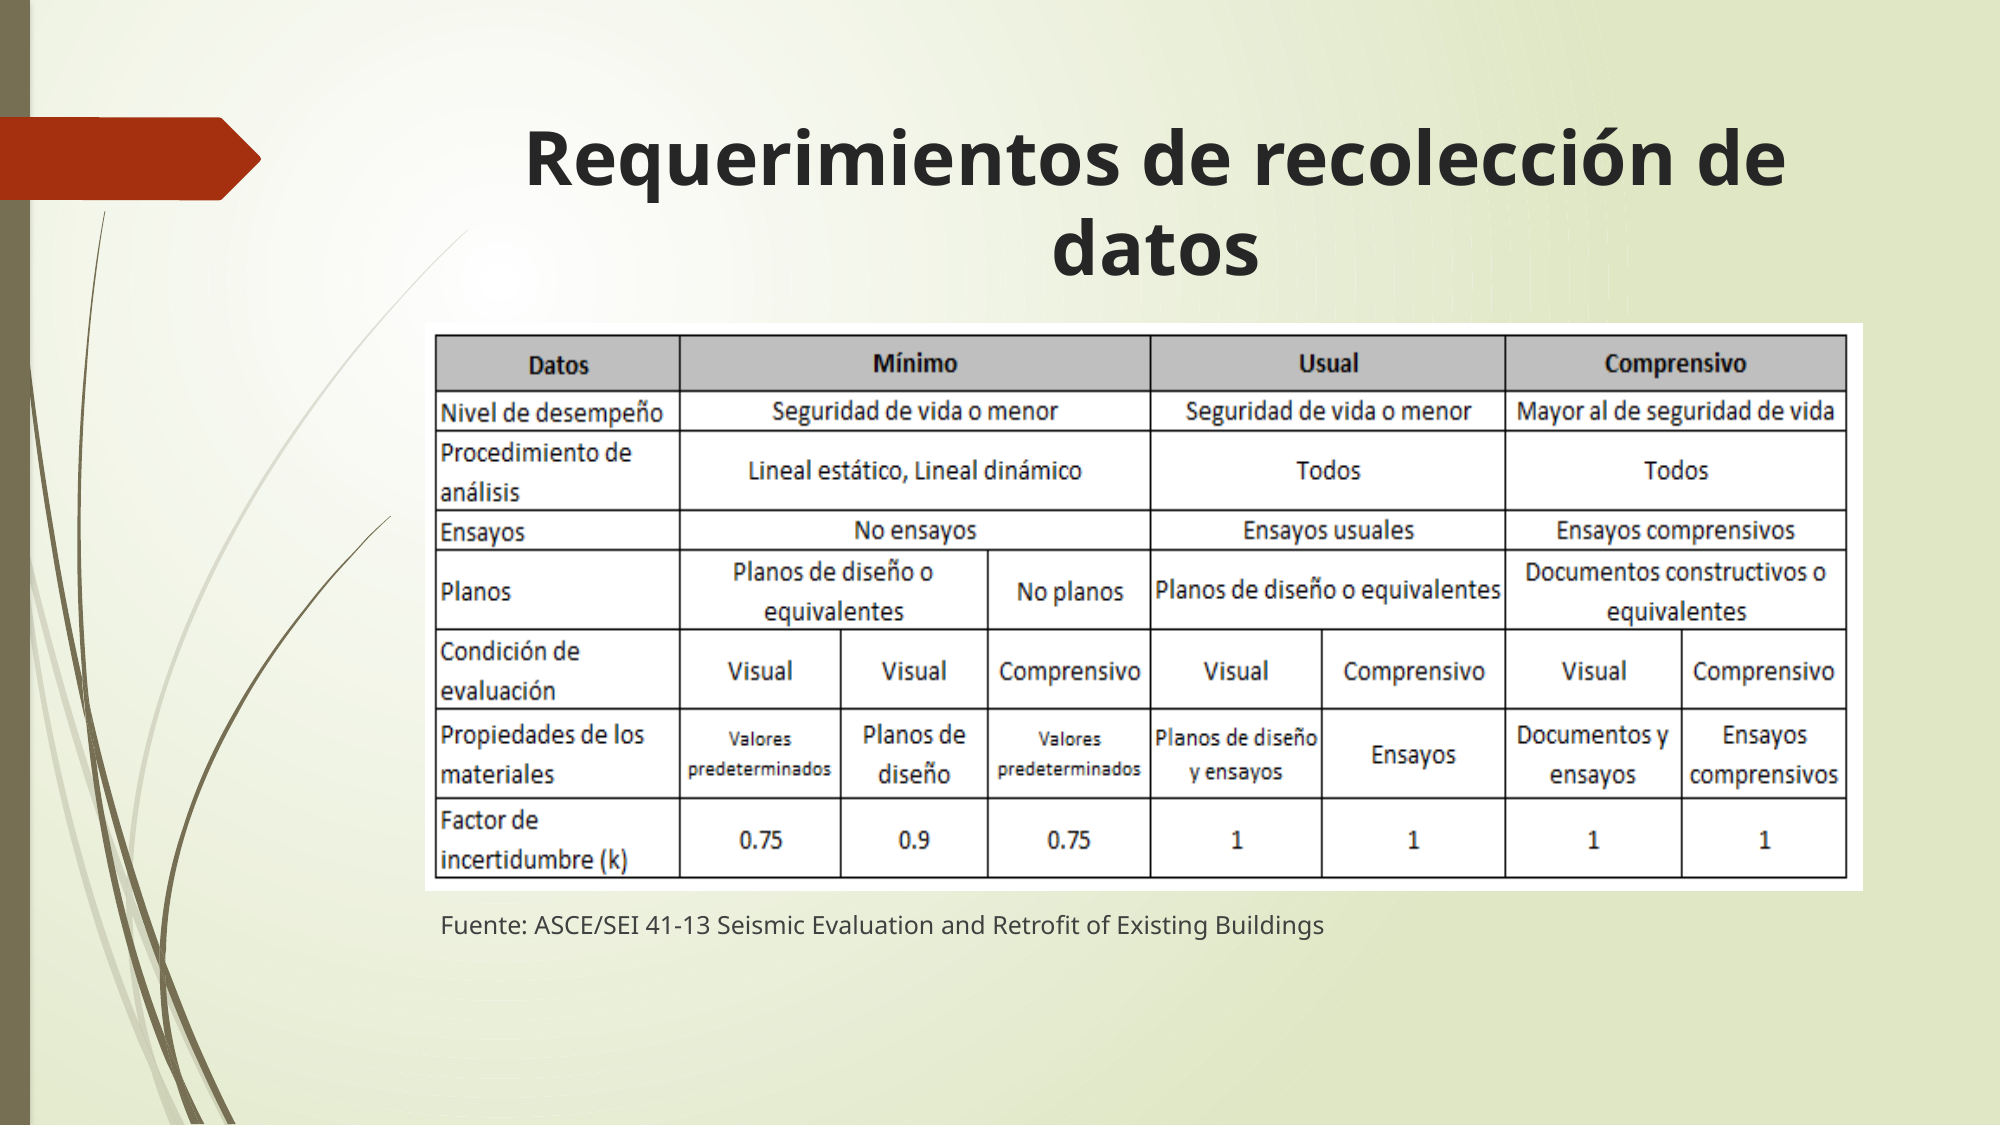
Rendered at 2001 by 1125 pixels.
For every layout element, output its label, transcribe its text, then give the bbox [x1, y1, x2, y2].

title Requerimientos de recolección de datos [425, 102, 1888, 313]
picture [425, 323, 1863, 891]
list Fuente: ASCE/SEI 41-13 Seismic Evaluation and Retrofit of Existing Buildings [425, 902, 1403, 996]
